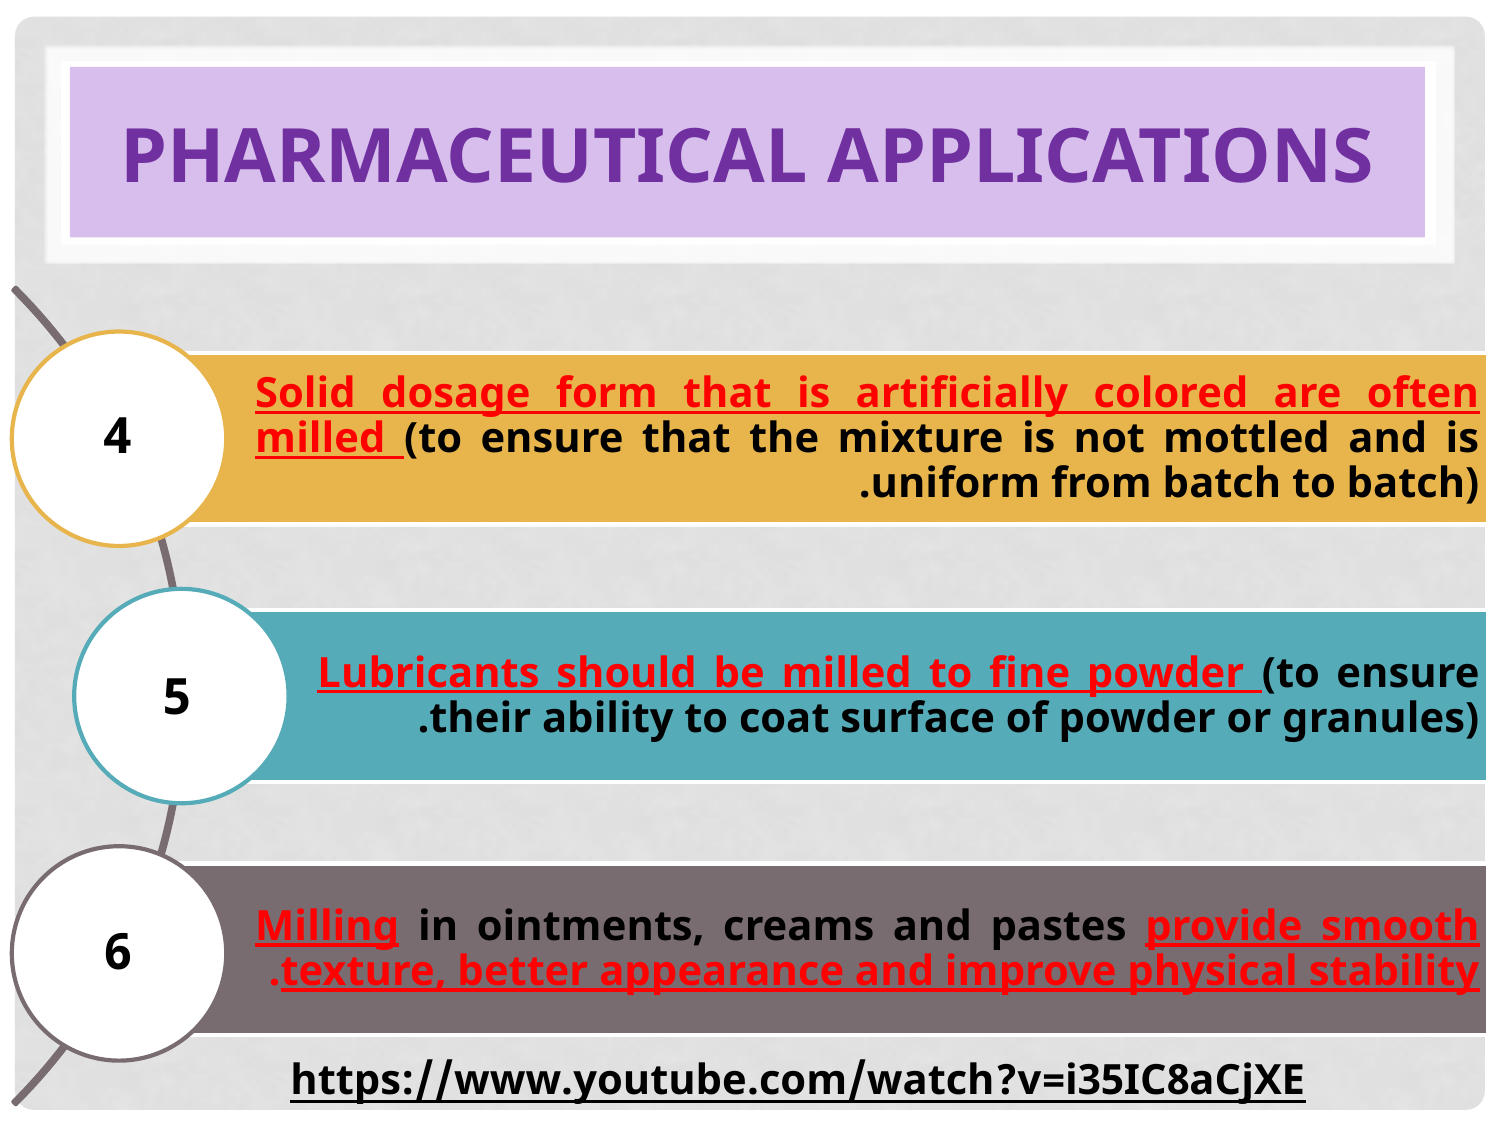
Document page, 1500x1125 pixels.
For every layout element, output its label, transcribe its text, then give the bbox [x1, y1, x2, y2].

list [0, 266, 1500, 1125]
title Pharmaceutical Applications [69, 66, 1425, 238]
